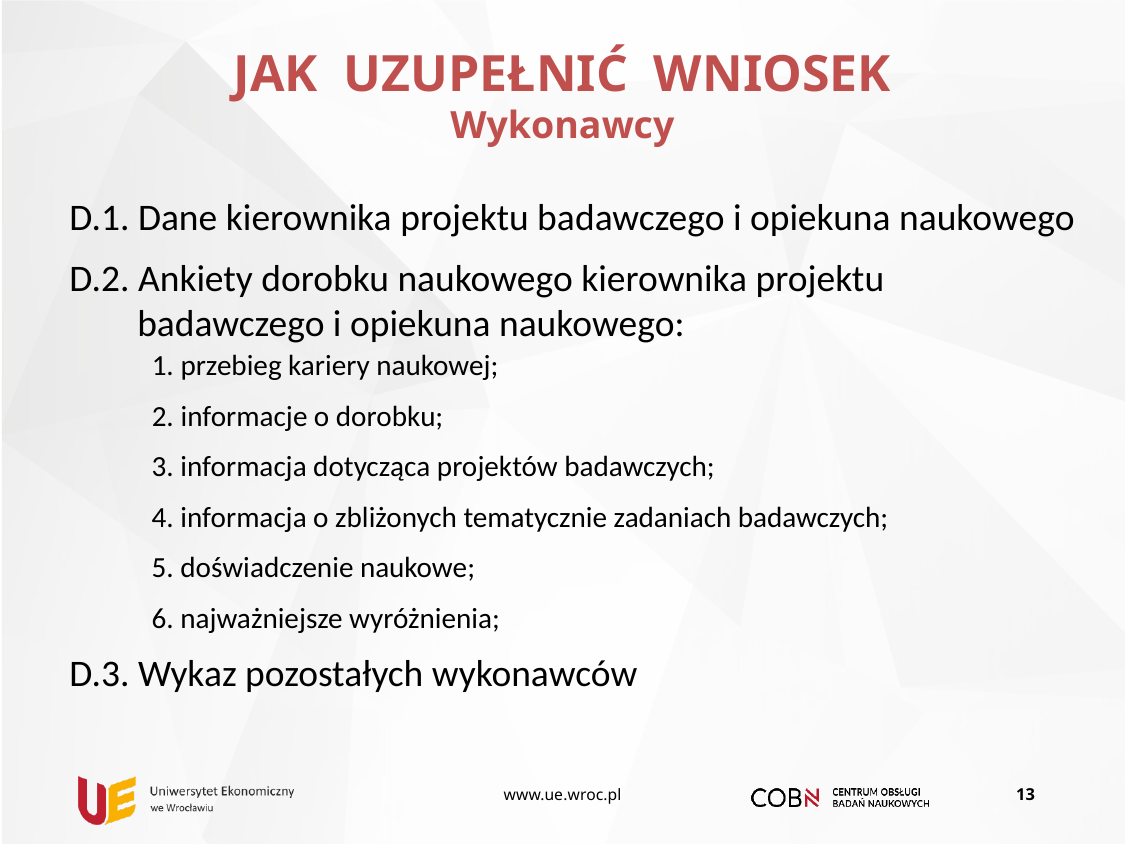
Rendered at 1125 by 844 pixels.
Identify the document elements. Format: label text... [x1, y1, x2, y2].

picture [78, 776, 294, 825]
text_box 4. informacja o zbliżonych tematycznie zadaniach badawczych; [136, 490, 1106, 541]
text_box D.3. Wykaz pozostałych wykonawców [54, 642, 1094, 702]
text_box 3. informacja dotycząca projektów badawczych; [136, 440, 1106, 490]
text_box 6. najważniejsze wyróżnienia; [136, 591, 1106, 642]
text_box 5. doświadczenie naukowe; [136, 541, 1106, 591]
text_box 1. przebieg kariery naukowej; [137, 339, 1106, 389]
title JAK UZUPEŁNIĆ WNIOSEK Wykonawcy [30, 33, 1094, 175]
picture [751, 788, 929, 807]
text_box D.2. Ankiety dorobku naukowego kierownika projektu badawczego i opiekuna naukowego: [54, 246, 1094, 351]
text_box 2. informacje o dorobku; [137, 389, 1106, 440]
text_box D.1. Dane kierownika projektu badawczego i opiekuna naukowego [54, 185, 1094, 246]
